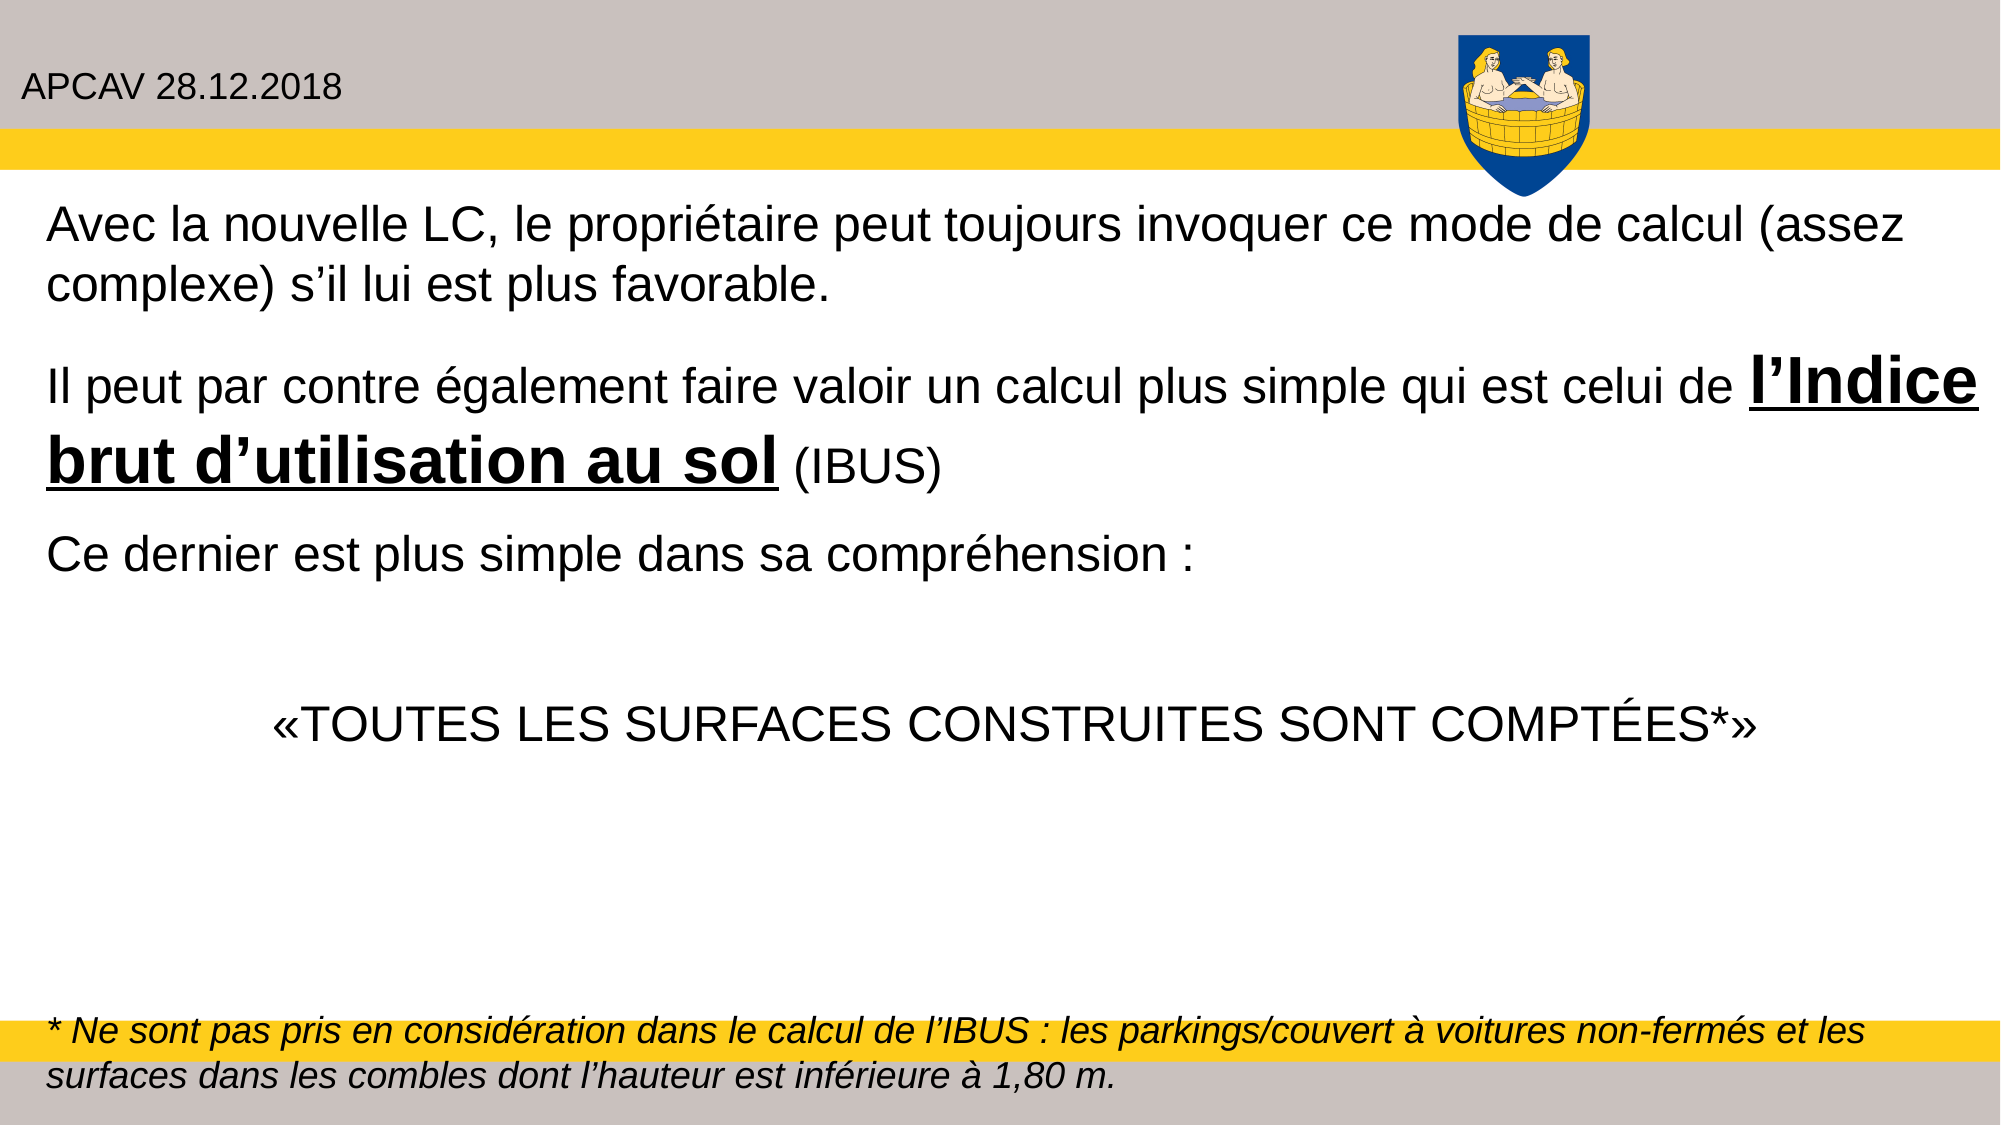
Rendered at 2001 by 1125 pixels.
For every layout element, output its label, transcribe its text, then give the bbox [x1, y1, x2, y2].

text_box APCAV 28.12.2018 [6, 55, 358, 115]
picture [0, 0, 2001, 1125]
text_box Avec la nouvelle LC, le propriétaire peut toujours invoquer ce mode de calcul (assez complexe) s’il lui est plus favorable. Il peut par contre également faire valoir un calcul plus simple qui est celui de l’Indice brut d’utilisation au sol (IBUS) Ce dernier est plus simple dans sa compréhension : «toutes les surfaces construites sont comptées*» * Ne sont pas pris en considération dans le calcul de l’IBUS : les parkings/couvert à voitures non-fermés et les surfaces dans les combles dont l’hauteur est inférieure à 1,80 m. [31, 184, 495, 1125]
